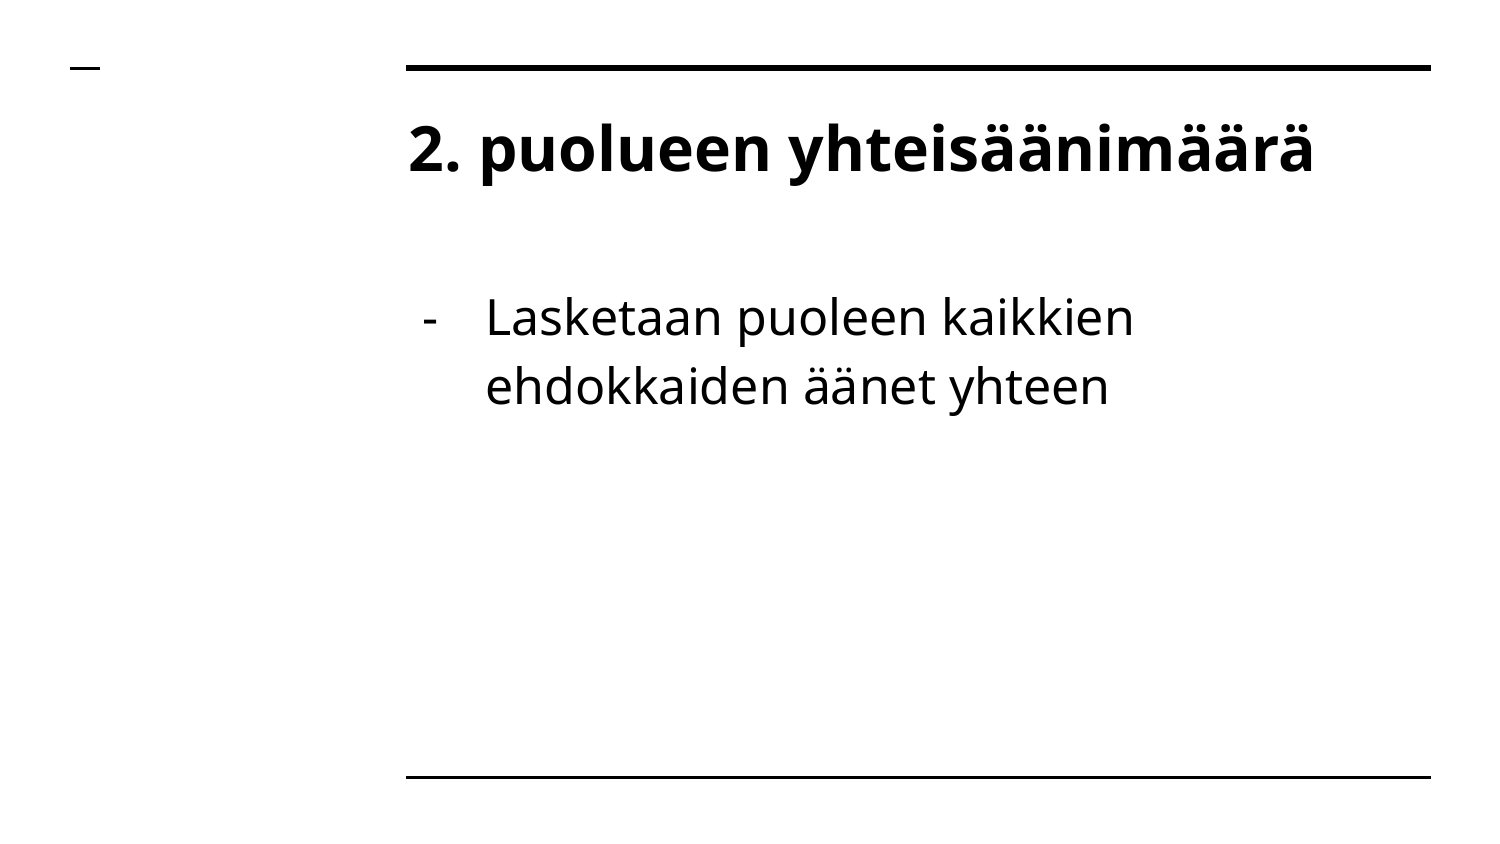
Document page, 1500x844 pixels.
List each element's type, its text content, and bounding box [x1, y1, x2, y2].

title 2. puolueen yhteisäänimäärä [393, 94, 1431, 199]
list Lasketaan puoleen kaikkien ehdokkaiden äänet yhteen [395, 261, 1433, 755]
